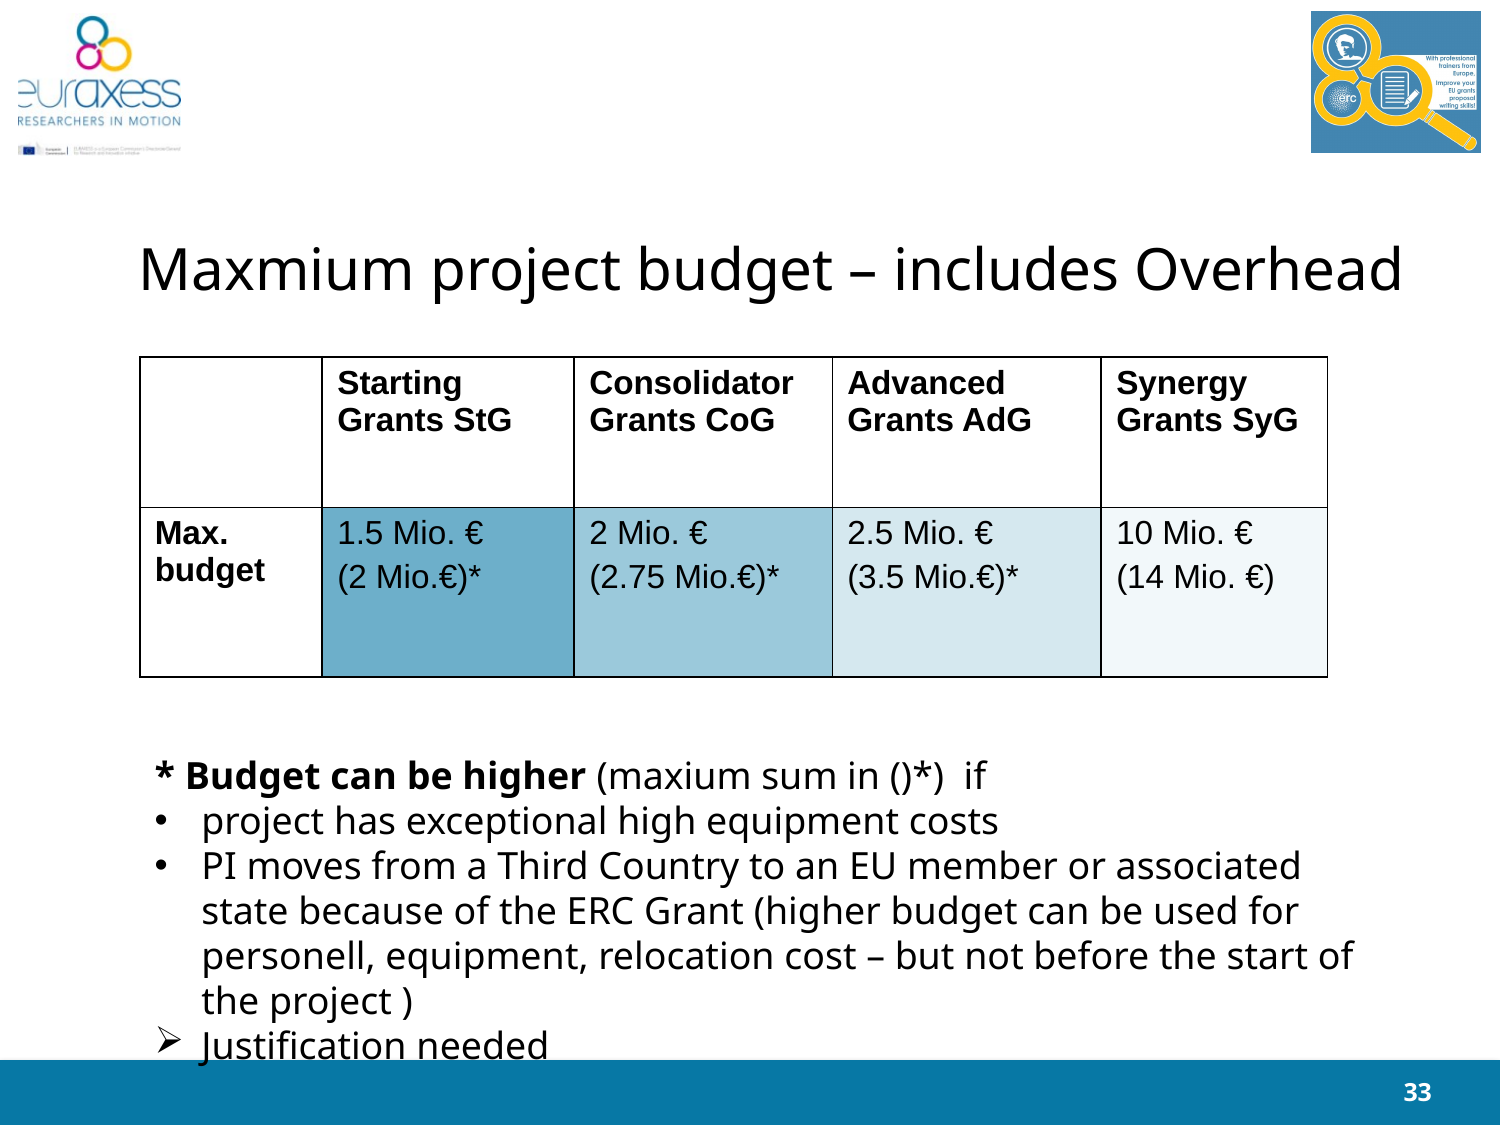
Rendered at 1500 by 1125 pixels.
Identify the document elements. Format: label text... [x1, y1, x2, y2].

table_header Advanced Grants AdG [833, 358, 1100, 507]
table_cell 1.5 Mio. € (2 Mio.€)* [323, 508, 573, 676]
picture [18, 13, 181, 156]
table_header Consolidator Grants CoG [575, 358, 832, 507]
table_header Synergy Grants SyG [1102, 358, 1327, 507]
title Maxmium project budget – includes Overhead [123, 225, 1432, 313]
table_cell 2.5 Mio. € (3.5 Mio.€)* [833, 508, 1100, 676]
table_cell Max. budget [141, 508, 321, 676]
table_header [141, 358, 321, 507]
table_cell 2 Mio. € (2.75 Mio.€)* [575, 508, 832, 676]
table_header Starting Grants StG [323, 358, 573, 507]
table_cell 10 Mio. € (14 Mio. €) [1102, 508, 1327, 676]
text_box * Budget can be higher (maxium sum in ()*) if project has exceptional high equipment costs PI moves from a Third Country to an EU member or associated state because of the ERC Grant (higher budget can be used for personell, equipment, relocation cost – but not before the start of the project ) Justification needed [139, 744, 1413, 1075]
picture [1311, 11, 1481, 153]
